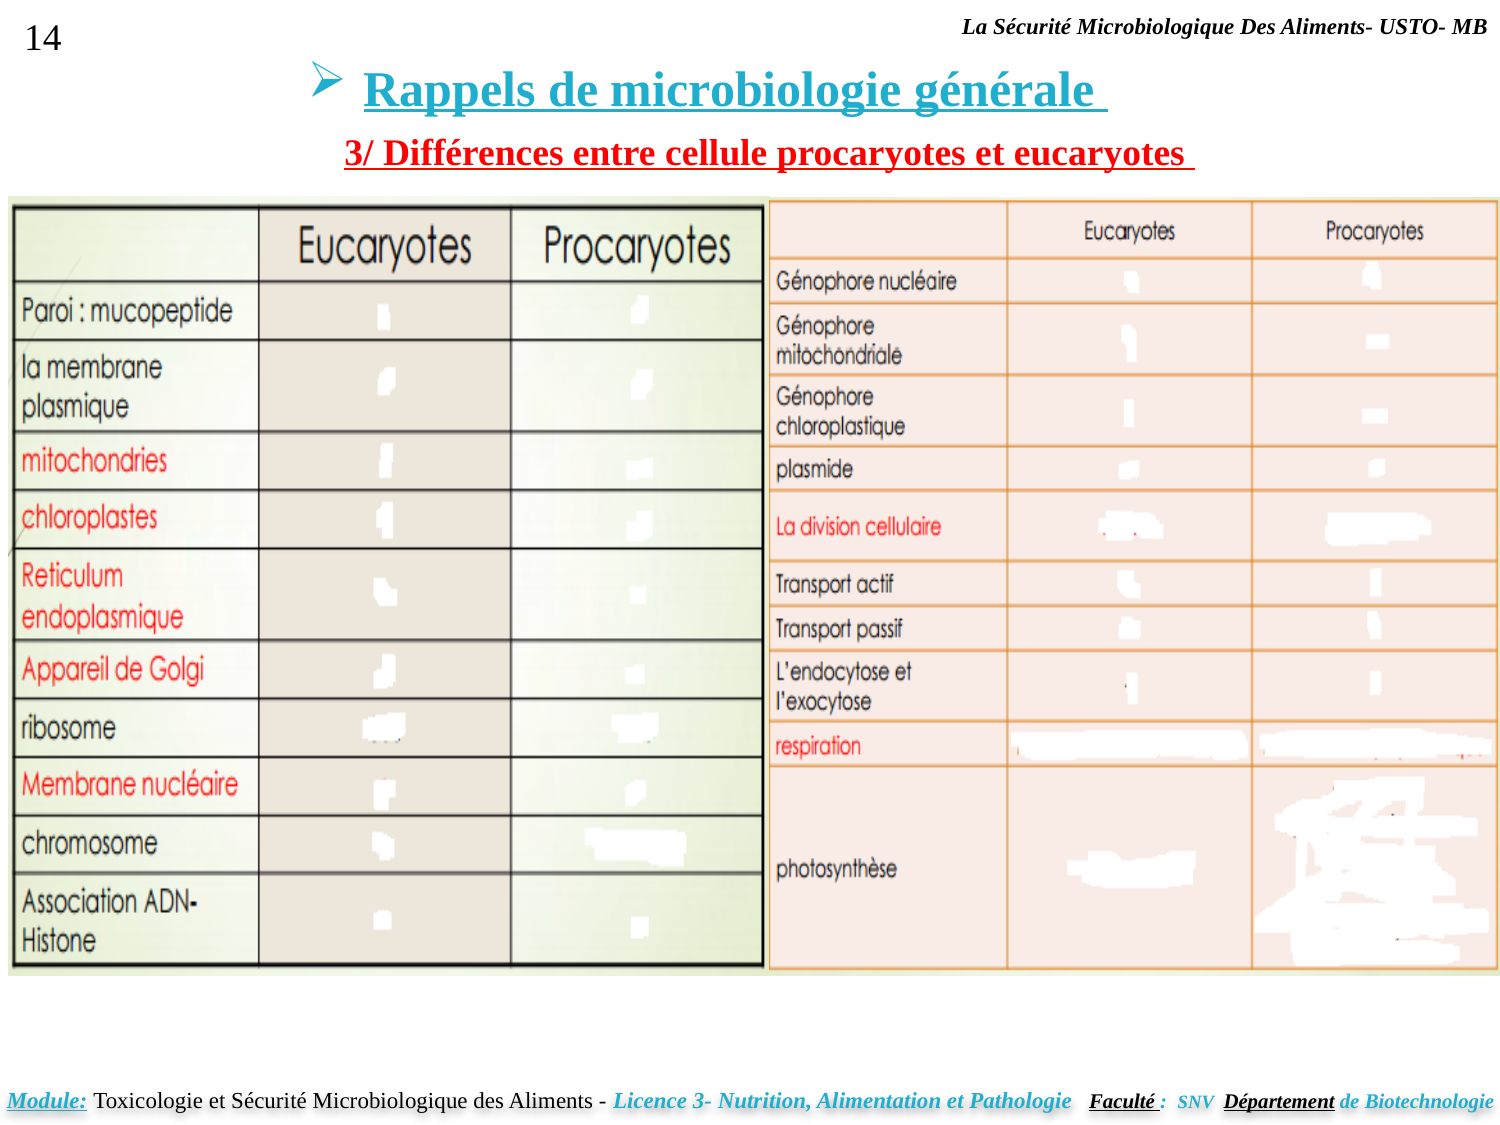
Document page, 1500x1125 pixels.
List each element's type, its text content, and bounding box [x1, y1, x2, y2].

text_box Rappels de microbiologie générale [292, 48, 1123, 124]
text_box 3/ Différences entre cellule procaryotes et eucaryotes [329, 120, 1211, 181]
text_box La Sécurité Microbiologique Des Aliments- USTO- MB [924, 4, 1500, 47]
text_box 14 [9, 5, 77, 66]
text_box Module: Toxicologie et Sécurité Microbiologique des Aliments - Licence 3- Nutrition, Alimentation et Pathologie Faculté : SNV Département de Biotechnologie [0, 1064, 1500, 1125]
picture [8, 196, 1500, 977]
